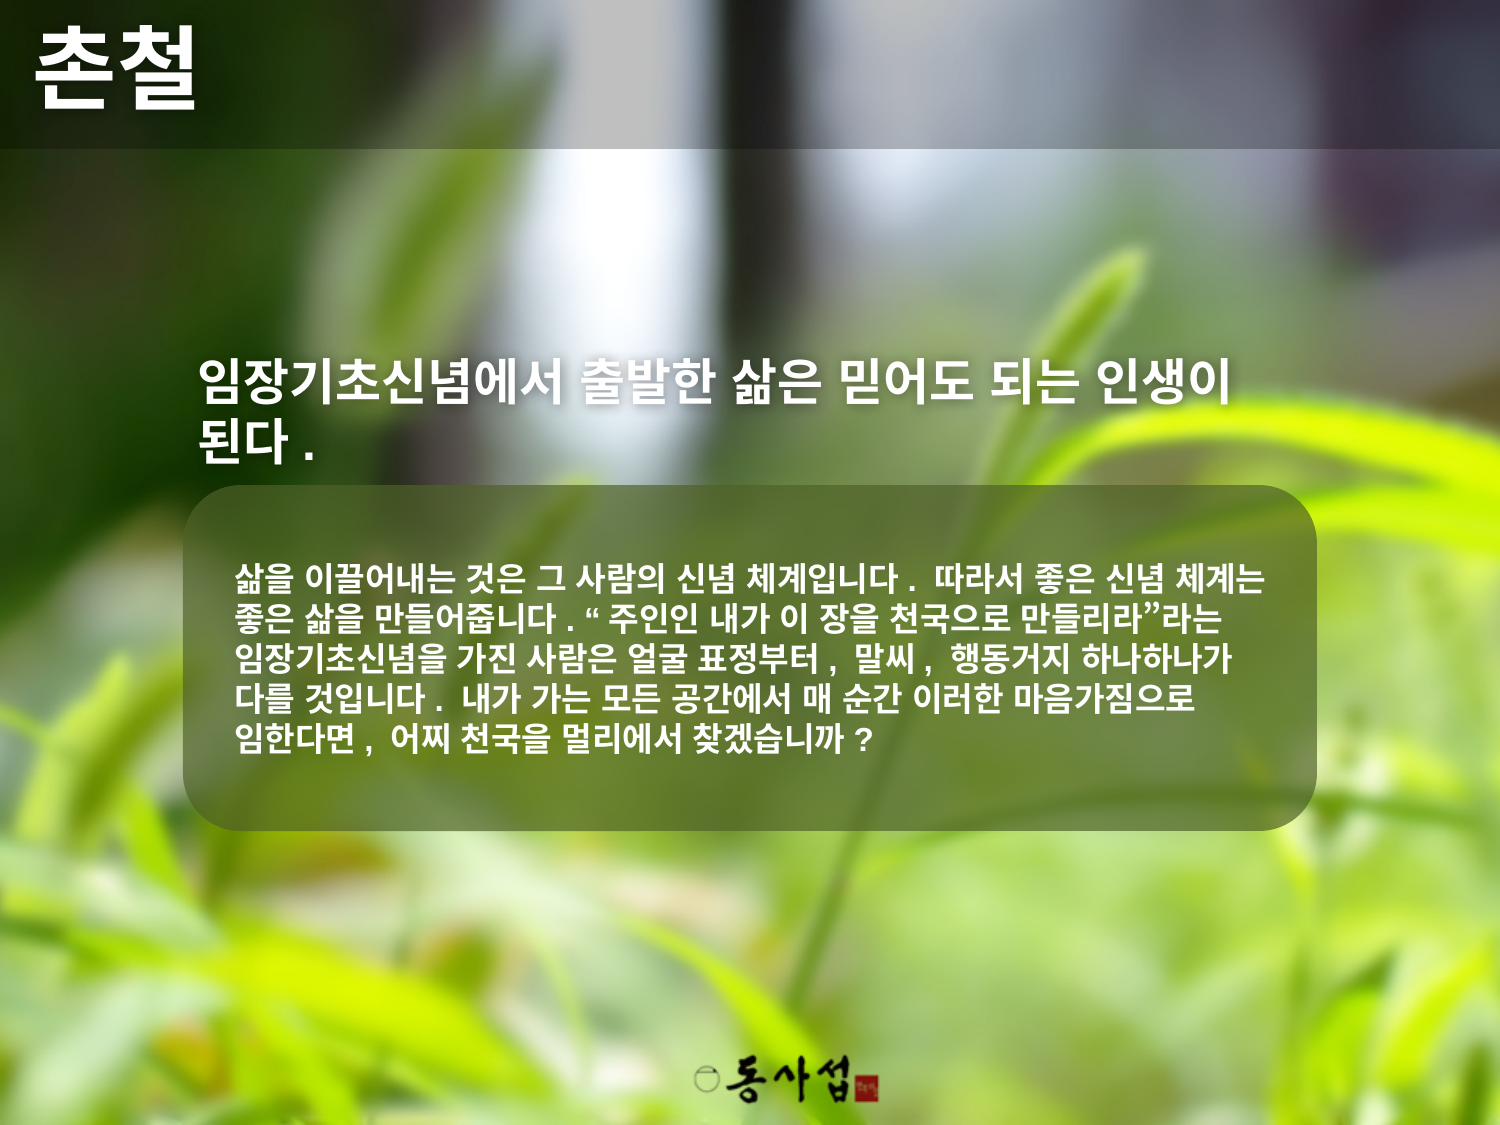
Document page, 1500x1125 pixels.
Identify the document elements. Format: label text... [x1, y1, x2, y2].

text_box 임장기초신념에서 출발한 삶은 믿어도 되는 인생이 된다. [183, 363, 1353, 458]
picture [0, 149, 1500, 1125]
text_box [0, 0, 1500, 149]
text_box 촌철 [17, 19, 690, 114]
text_box 삶을 이끌어내는 것은 그 사람의 신념 체계입니다. 따라서 좋은 신념 체계는 좋은 삶을 만들어줍니다. “주인인 내가 이 장을 천국으로 만들리라”라는 임장기초신념을 가진 사람은 얼굴 표정부터, 말씨, 행동거지 하나하나가 다를 것입니다. 내가 가는 모든 공간에서 매 순간 이러한 마음가짐으로 임한다면, 어찌 천국을 멀리에서 찾겠습니까? [182, 485, 1317, 832]
